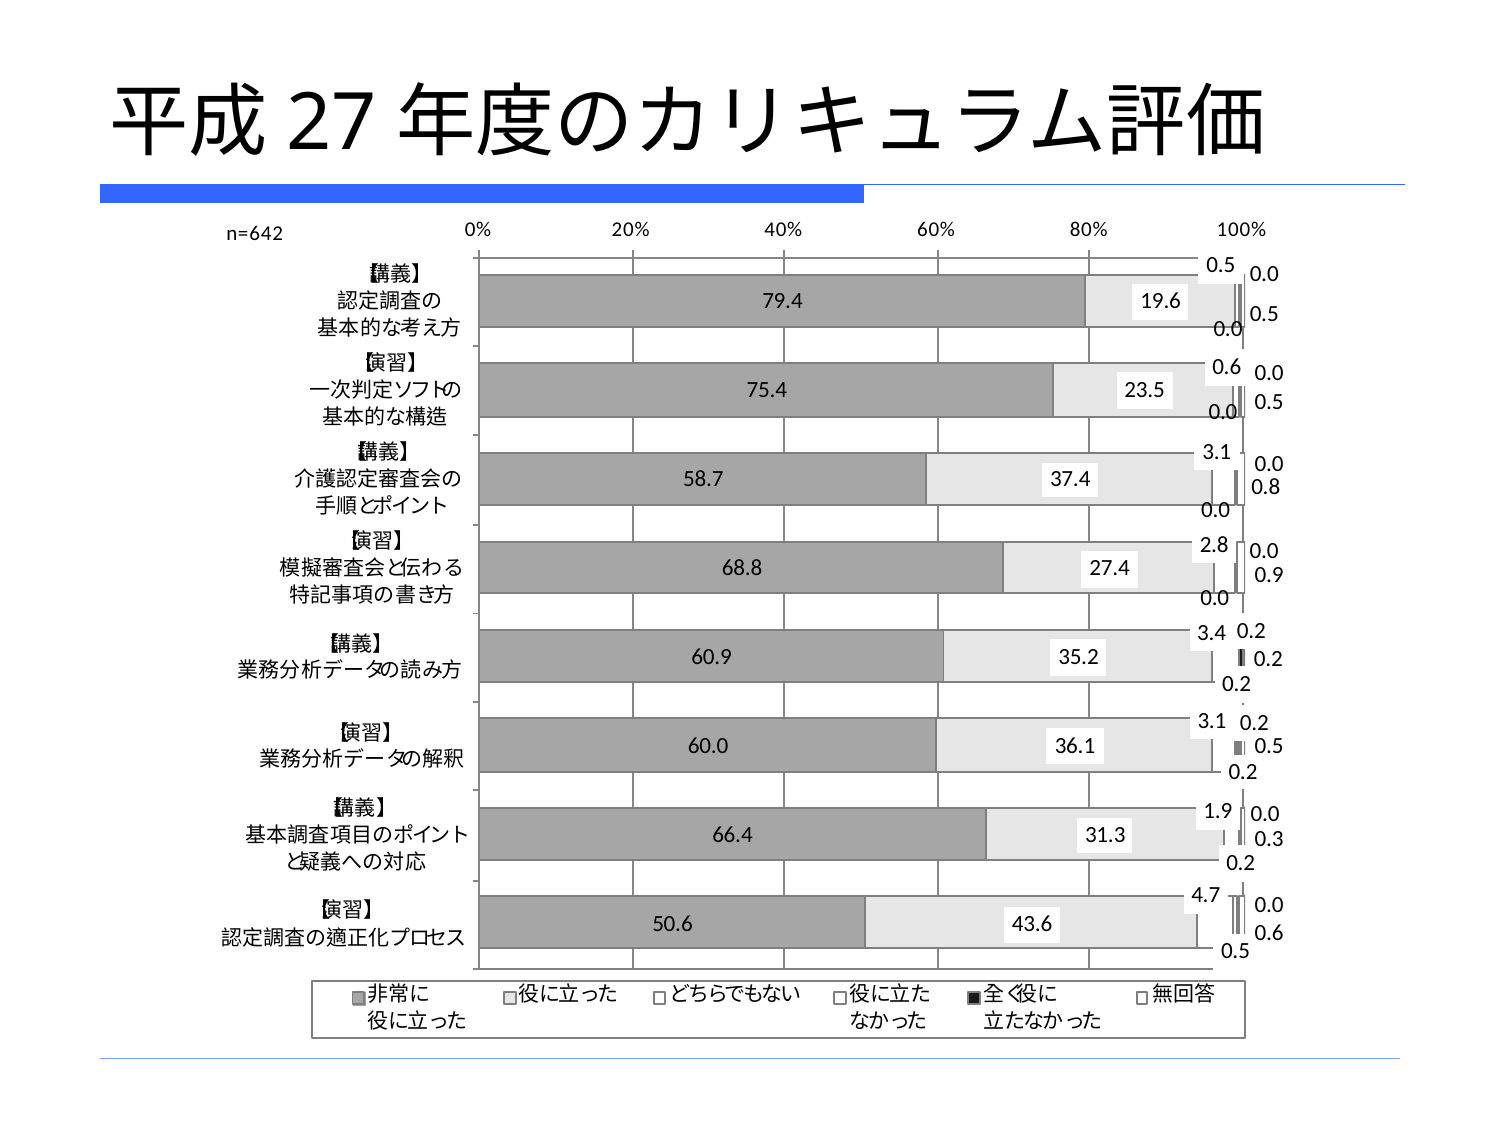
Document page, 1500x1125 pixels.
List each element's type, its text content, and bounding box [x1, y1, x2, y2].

picture [205, 210, 1292, 1052]
title 平成27年度のカリキュラム評価 [93, 49, 1407, 173]
